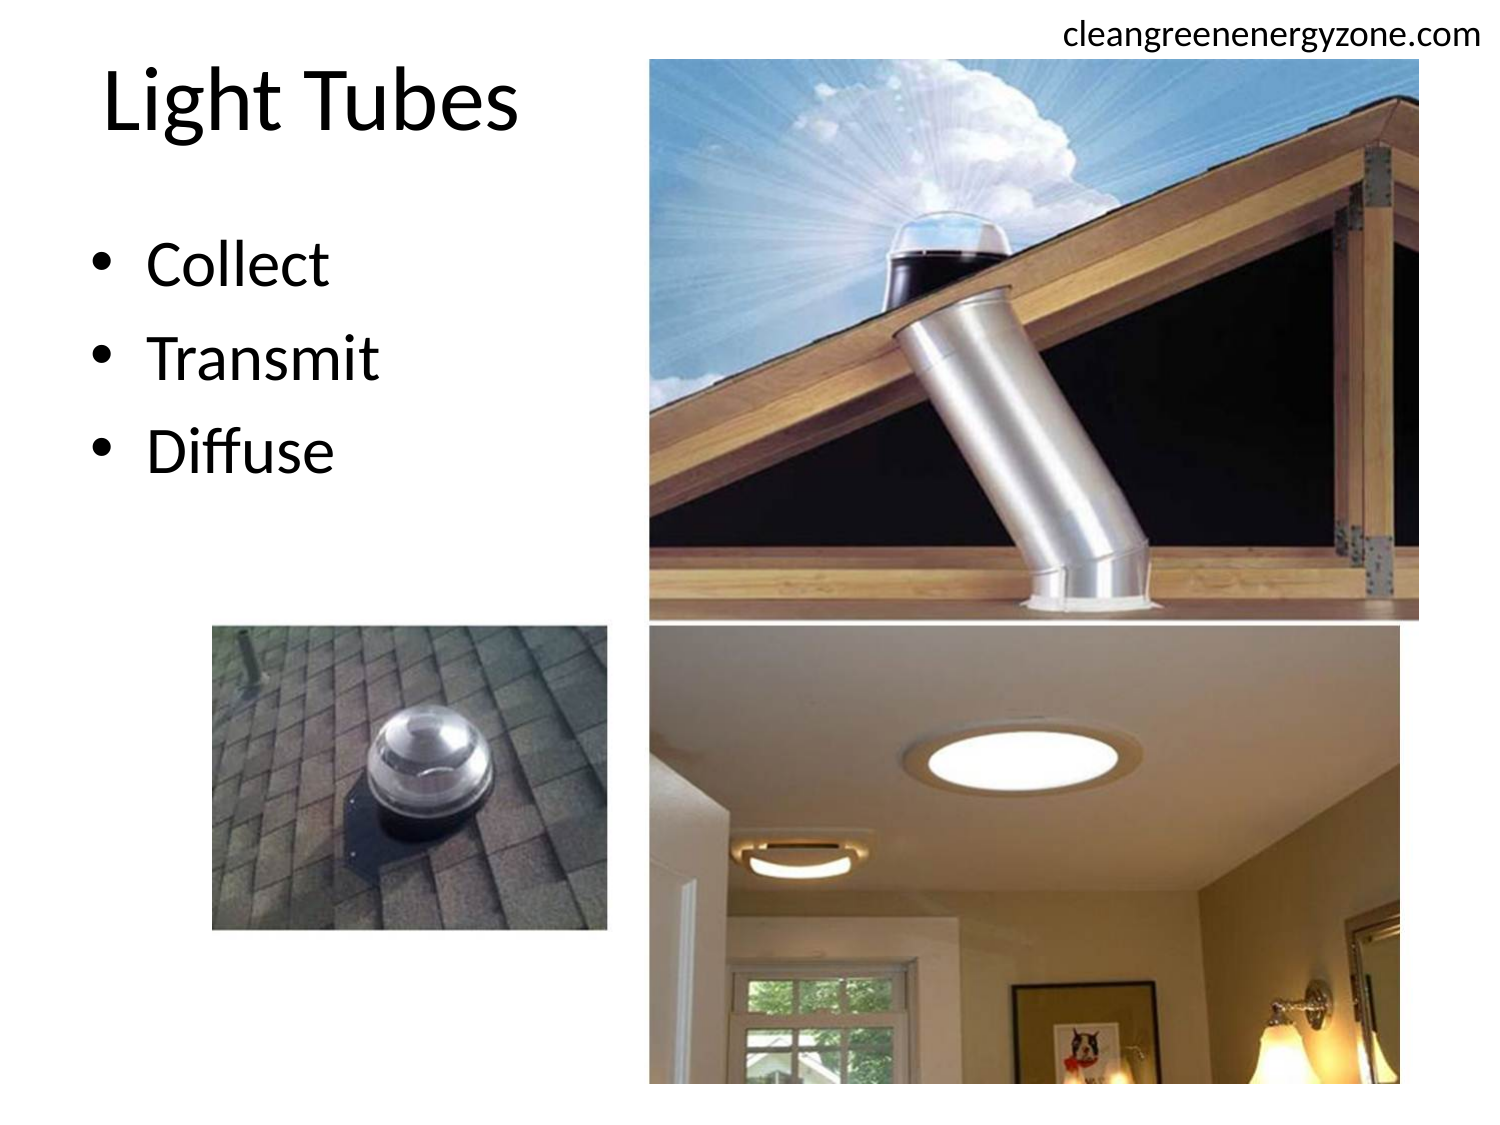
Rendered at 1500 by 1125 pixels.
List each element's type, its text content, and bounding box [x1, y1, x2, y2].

text_box cleangreenenergyzone.com [1048, 1, 1498, 62]
picture [212, 59, 1419, 1084]
list Collect Transmit Diffuse [75, 212, 207, 1005]
title Light Tubes [87, 0, 1438, 188]
